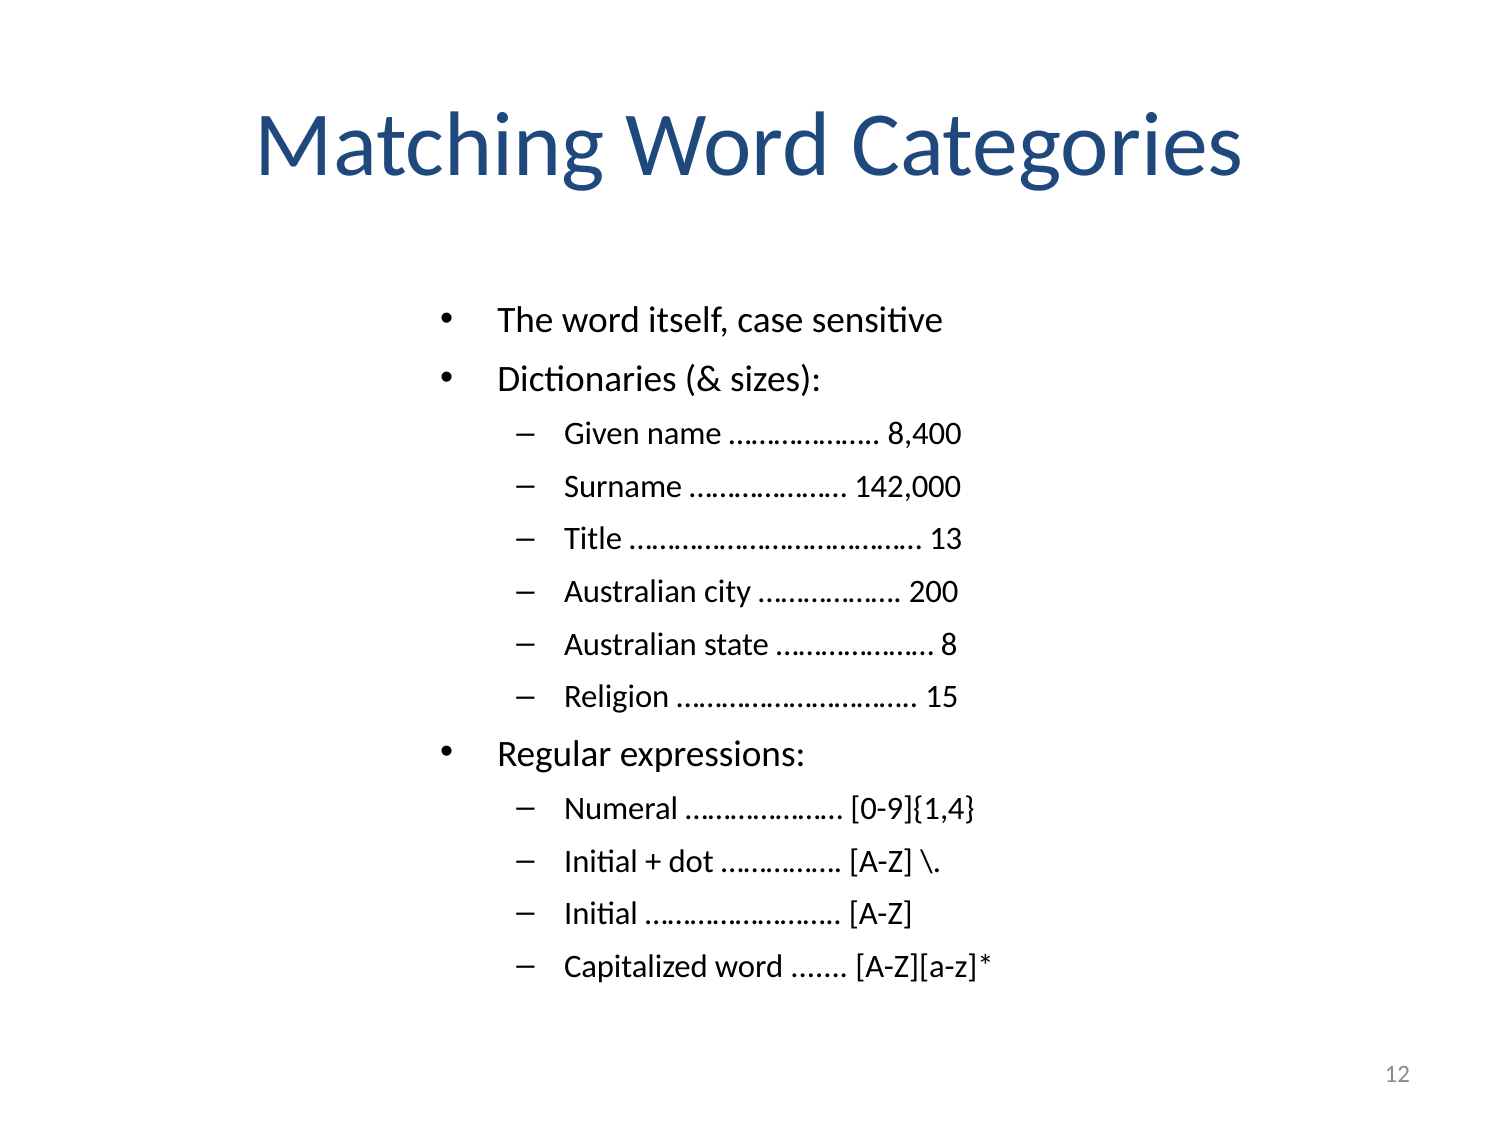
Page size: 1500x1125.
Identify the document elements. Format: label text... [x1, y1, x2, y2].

title Matching Word Categories [75, 45, 1425, 233]
list The word itself, case sensitive Dictionaries (& sizes): Given name ……………….. 8,400 Surname ………………… 142,000 Title ………………………………… 13 Australian city ………………. 200 Australian state ………………… 8 Religion ………………………….. 15 Regular expressions: Numeral ………………… [0-9]{1,4} Initial + dot ……………. [A-Z] \. Initial …………………….. [A-Z] Capitalized word ....... [A-Z][a-z]* [425, 287, 1075, 1005]
slide_number 12 [1074, 1042, 1425, 1103]
